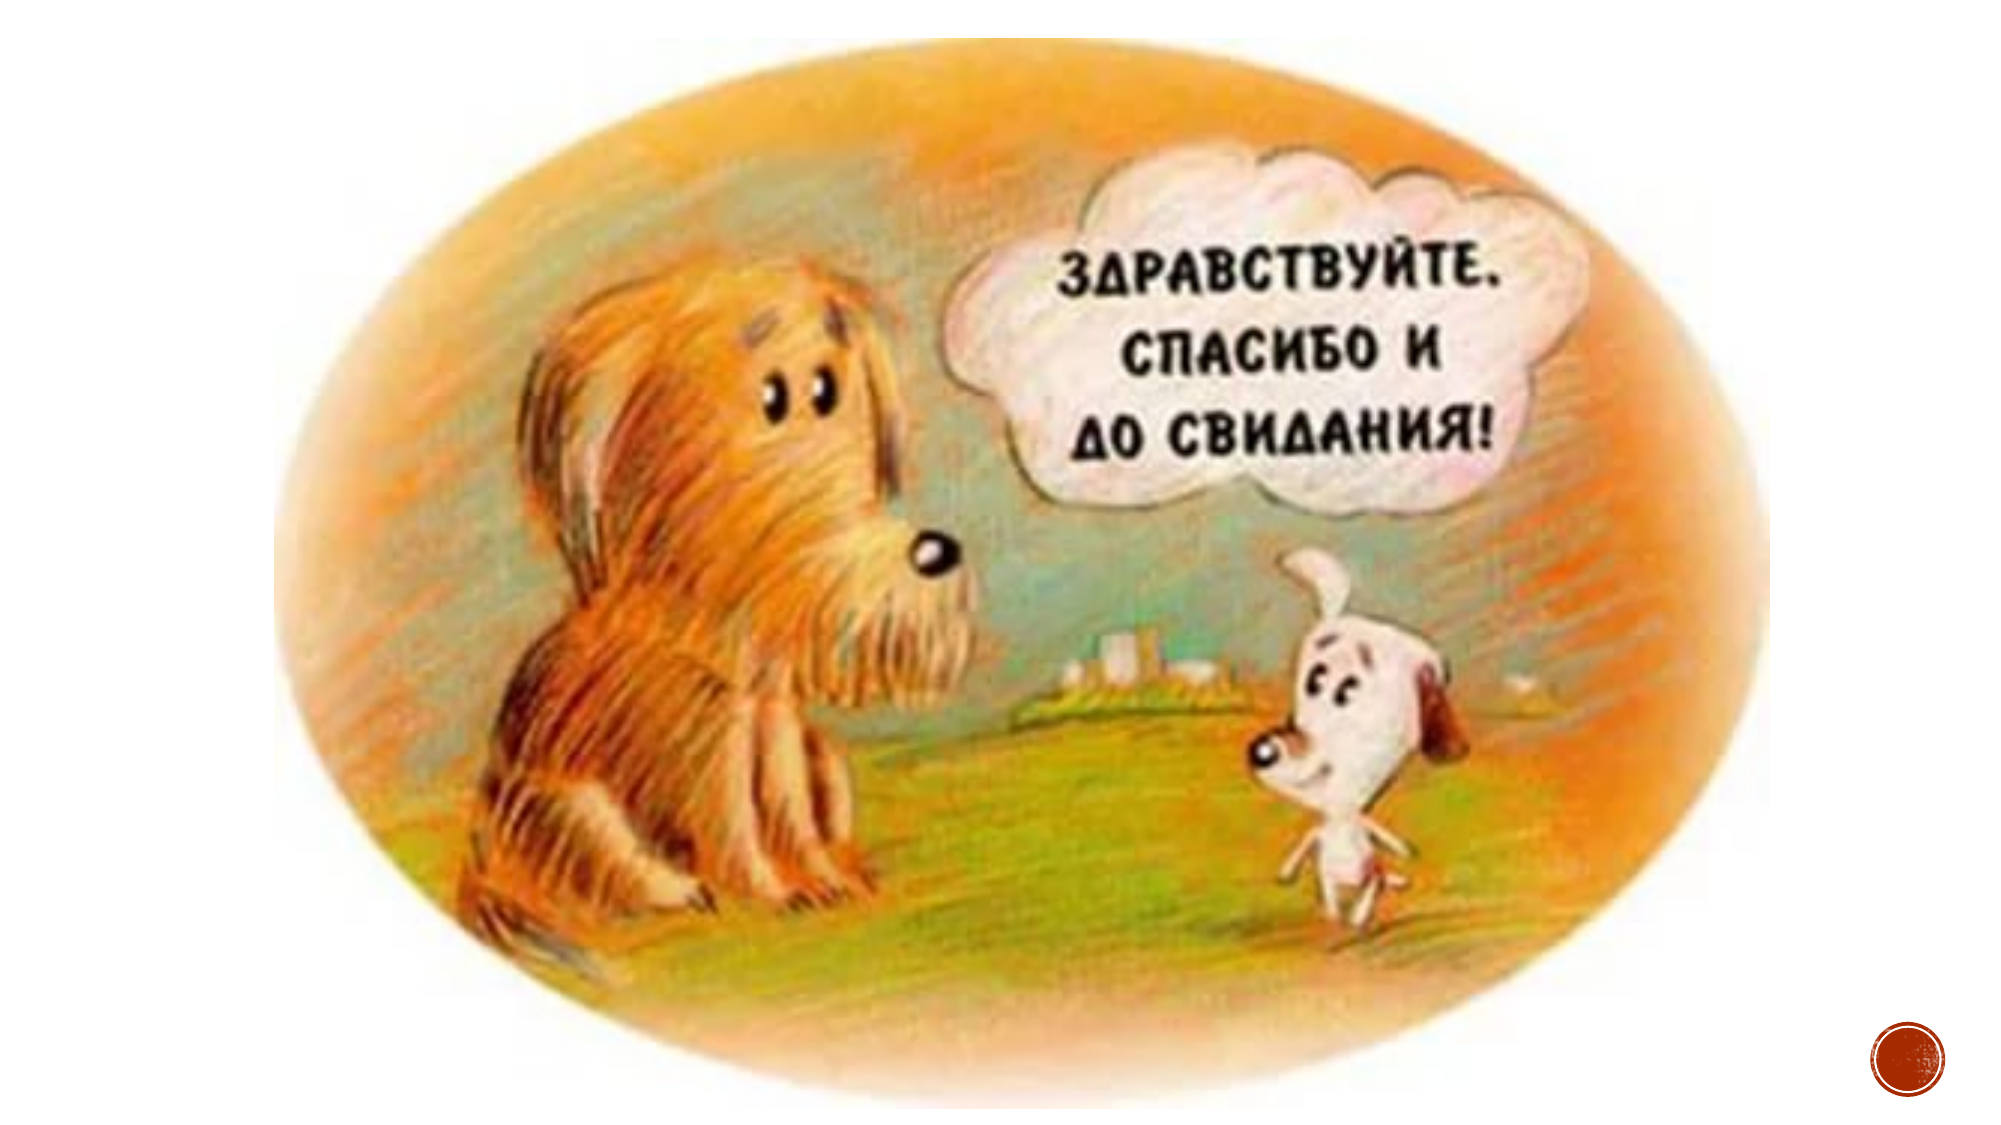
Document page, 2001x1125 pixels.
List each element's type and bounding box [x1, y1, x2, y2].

picture [274, 38, 1770, 1109]
